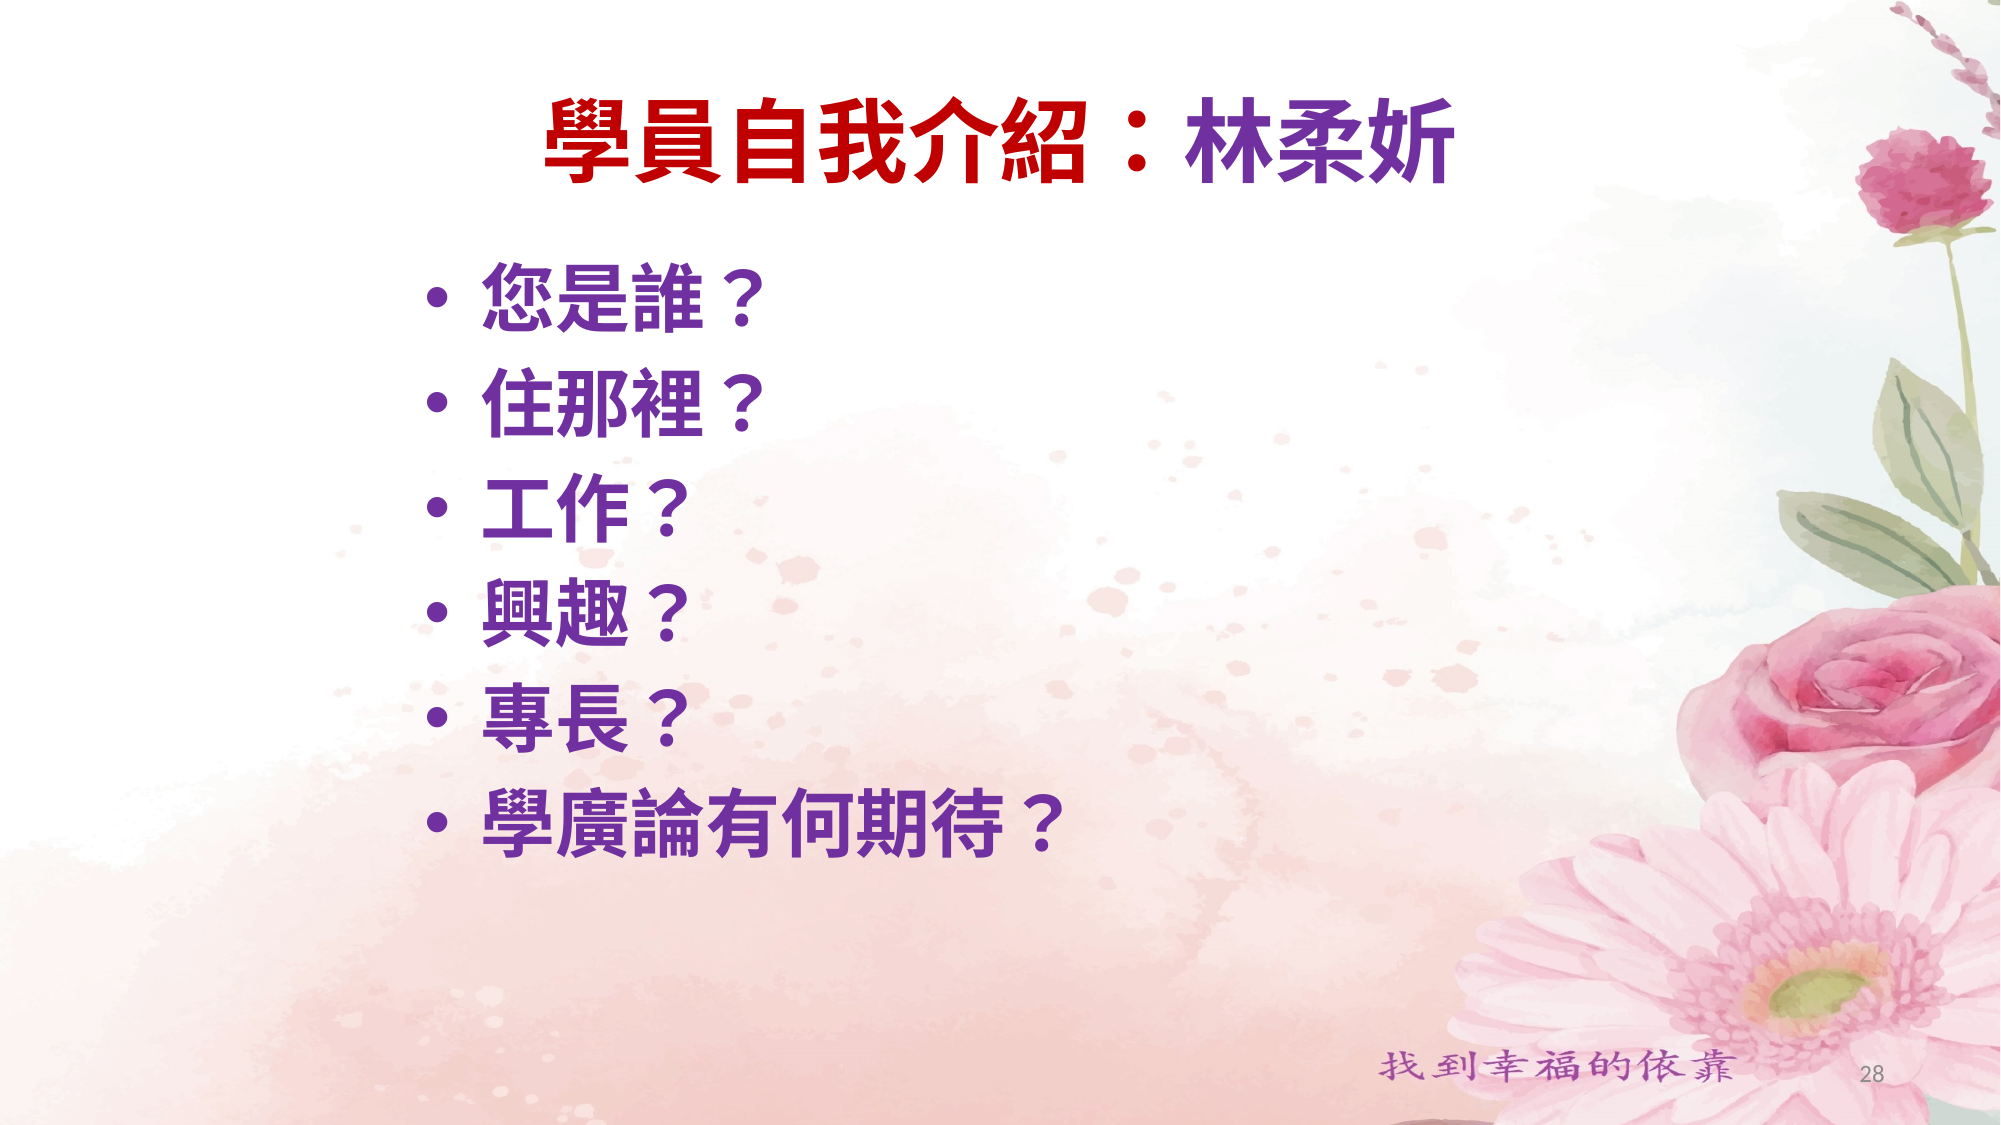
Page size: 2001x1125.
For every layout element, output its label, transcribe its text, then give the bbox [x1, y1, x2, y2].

slide_number 28 [1433, 1042, 1900, 1103]
title 學員自我介紹：林柔妡 [99, 45, 1900, 233]
picture [0, 0, 2001, 1125]
list 您是誰？ 住那裡？ 工作？ 興趣？ 專長？ 學廣論有何期待？ [409, 243, 1180, 941]
